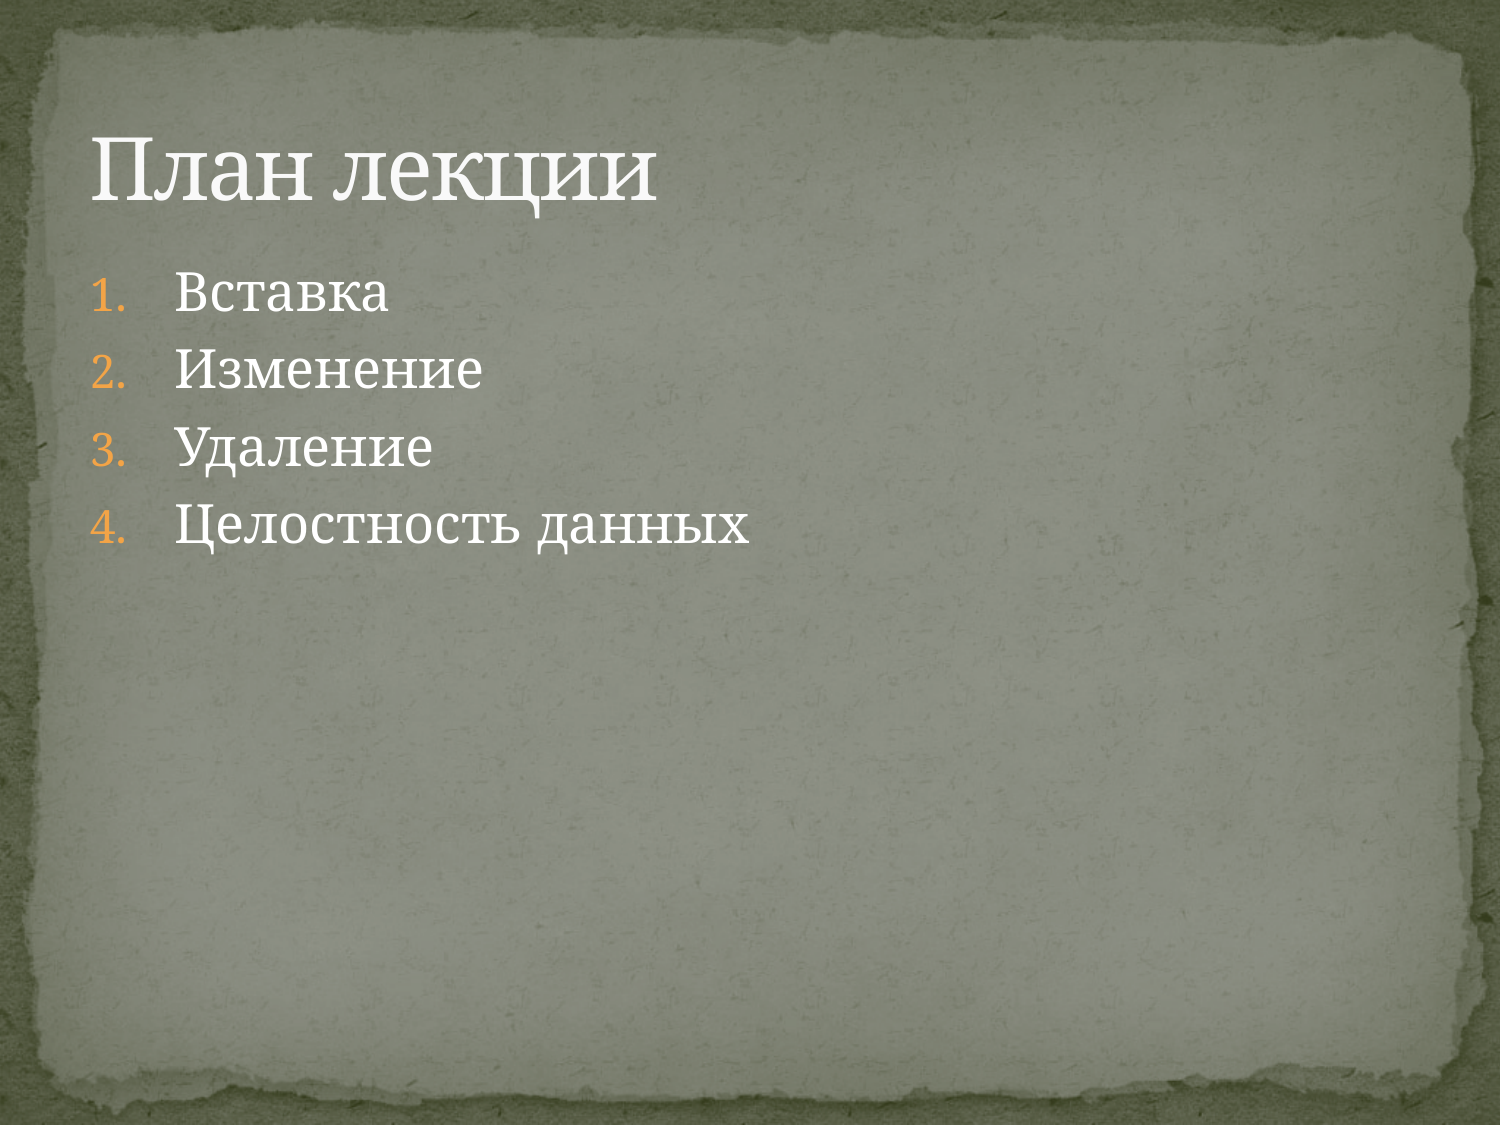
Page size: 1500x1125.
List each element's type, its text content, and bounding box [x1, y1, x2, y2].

title План лекции [74, 24, 1425, 225]
list Вставка Изменение Удаление Целостность данных [75, 249, 1425, 1000]
